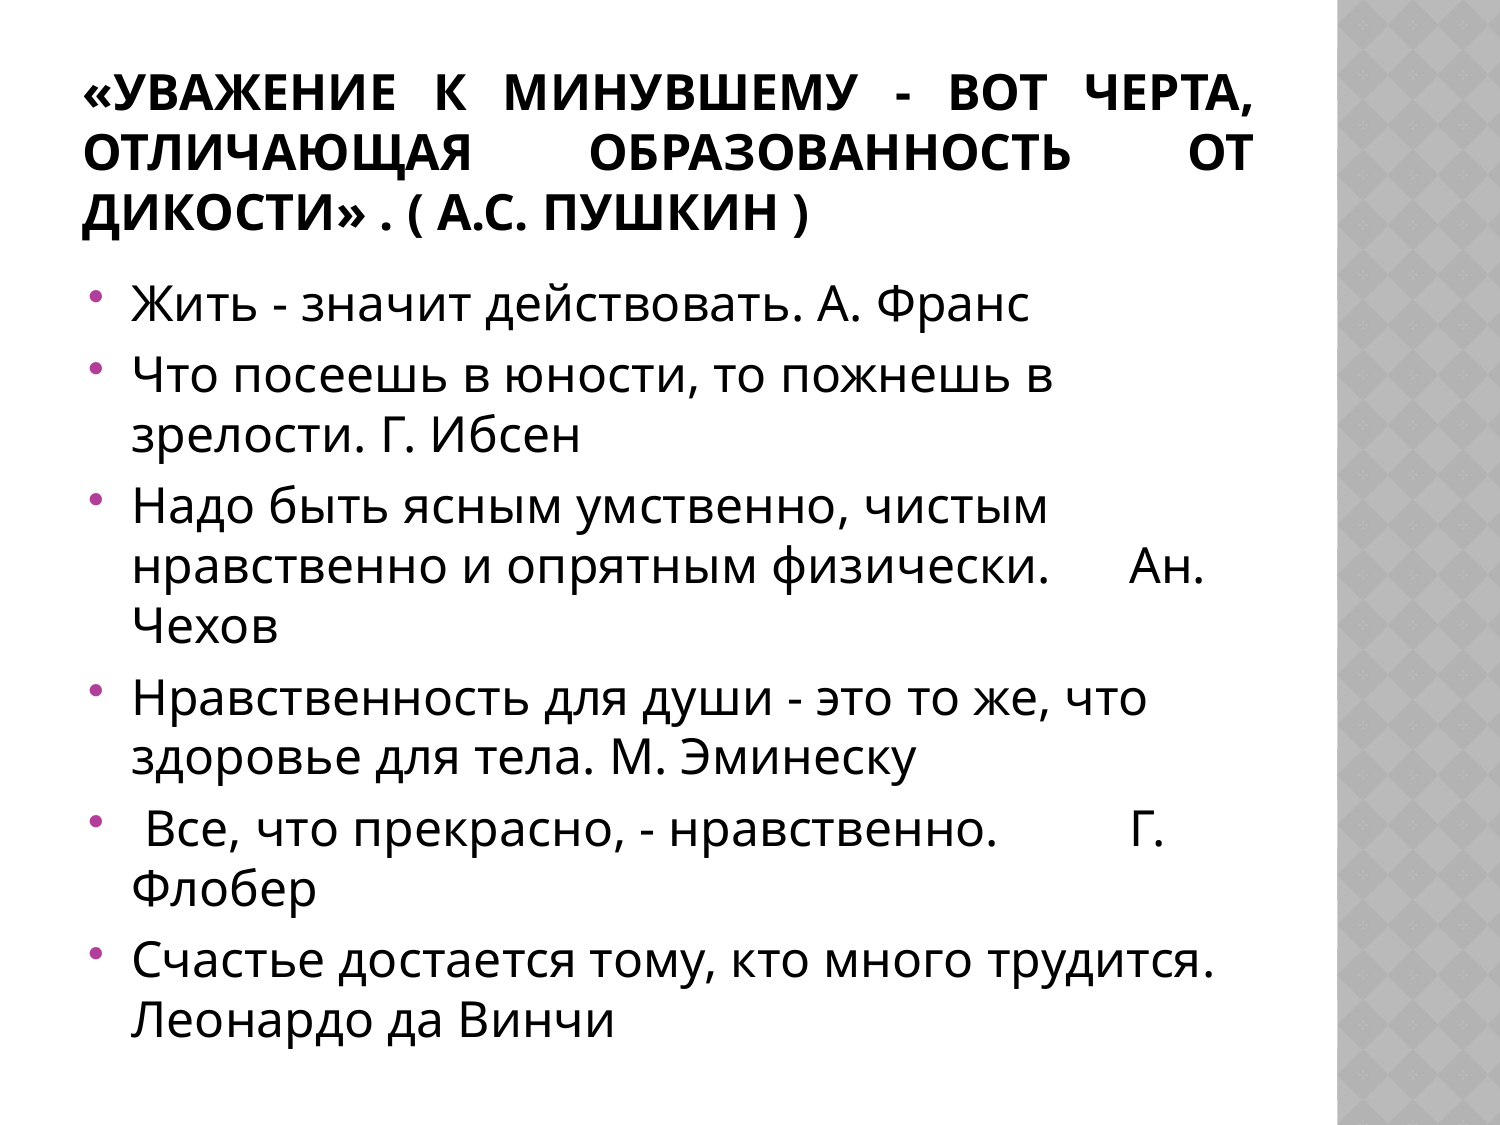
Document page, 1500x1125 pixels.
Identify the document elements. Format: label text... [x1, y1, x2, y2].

list Жить - значит действовать. А. Франс Что посеешь в юности, то пожнешь в зрелости. Г. Ибсен Надо быть ясным умственно, чистым нравственно и опрятным физически. Ан. Чехов Нравственность для души - это то же, что здоровье для тела. М. Эминеску Все, что прекрасно, - нравственно. Г. Флобер Счастье достается тому, кто много трудится. Леонардо да Винчи [75, 264, 1263, 1059]
title «Уважение к минувшему - вот черта, отличающая образованность от дикости» . ( А.С. Пушкин ) [75, 52, 1263, 240]
